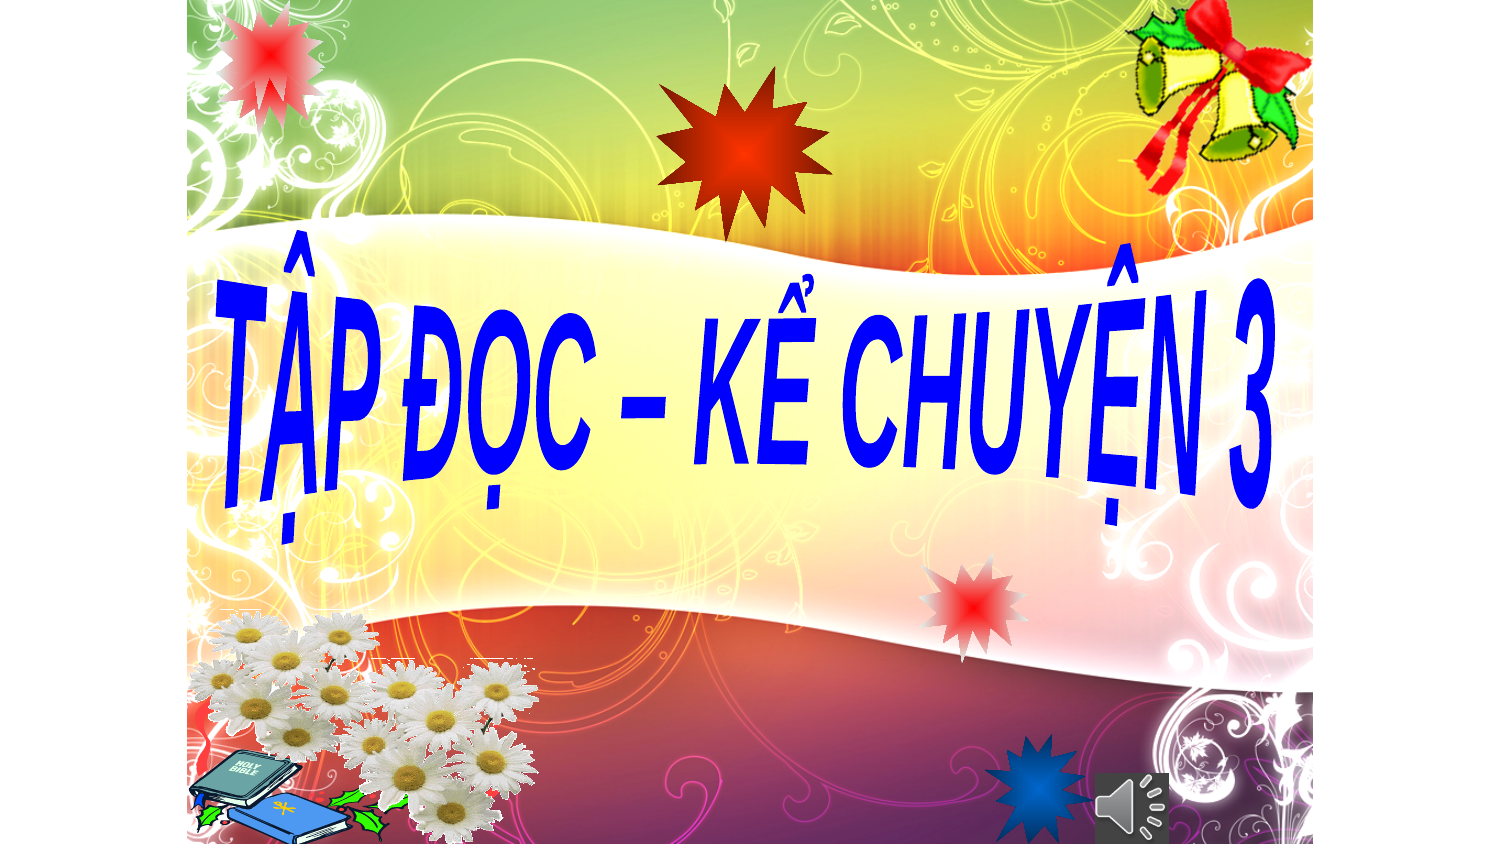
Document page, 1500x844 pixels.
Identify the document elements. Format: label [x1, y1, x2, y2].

picture [187, 0, 1364, 844]
